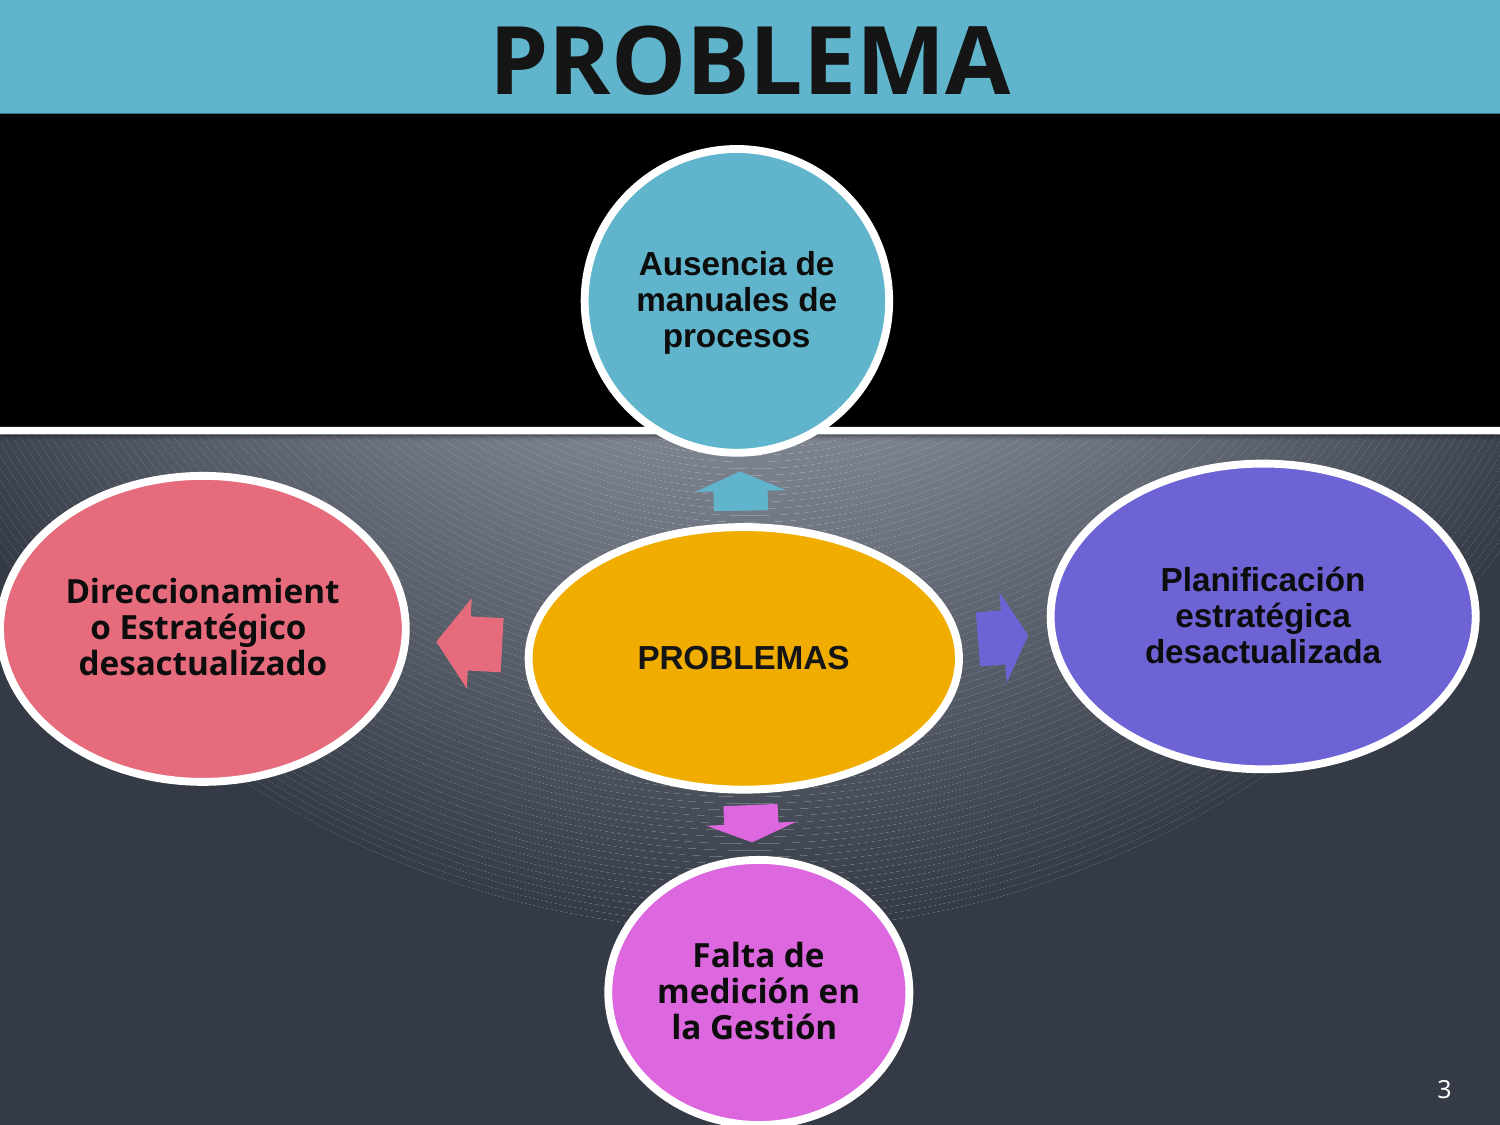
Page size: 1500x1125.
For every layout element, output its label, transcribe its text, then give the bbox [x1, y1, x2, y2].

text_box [0, 113, 1500, 1125]
title PROBLEMA [0, 0, 1500, 113]
